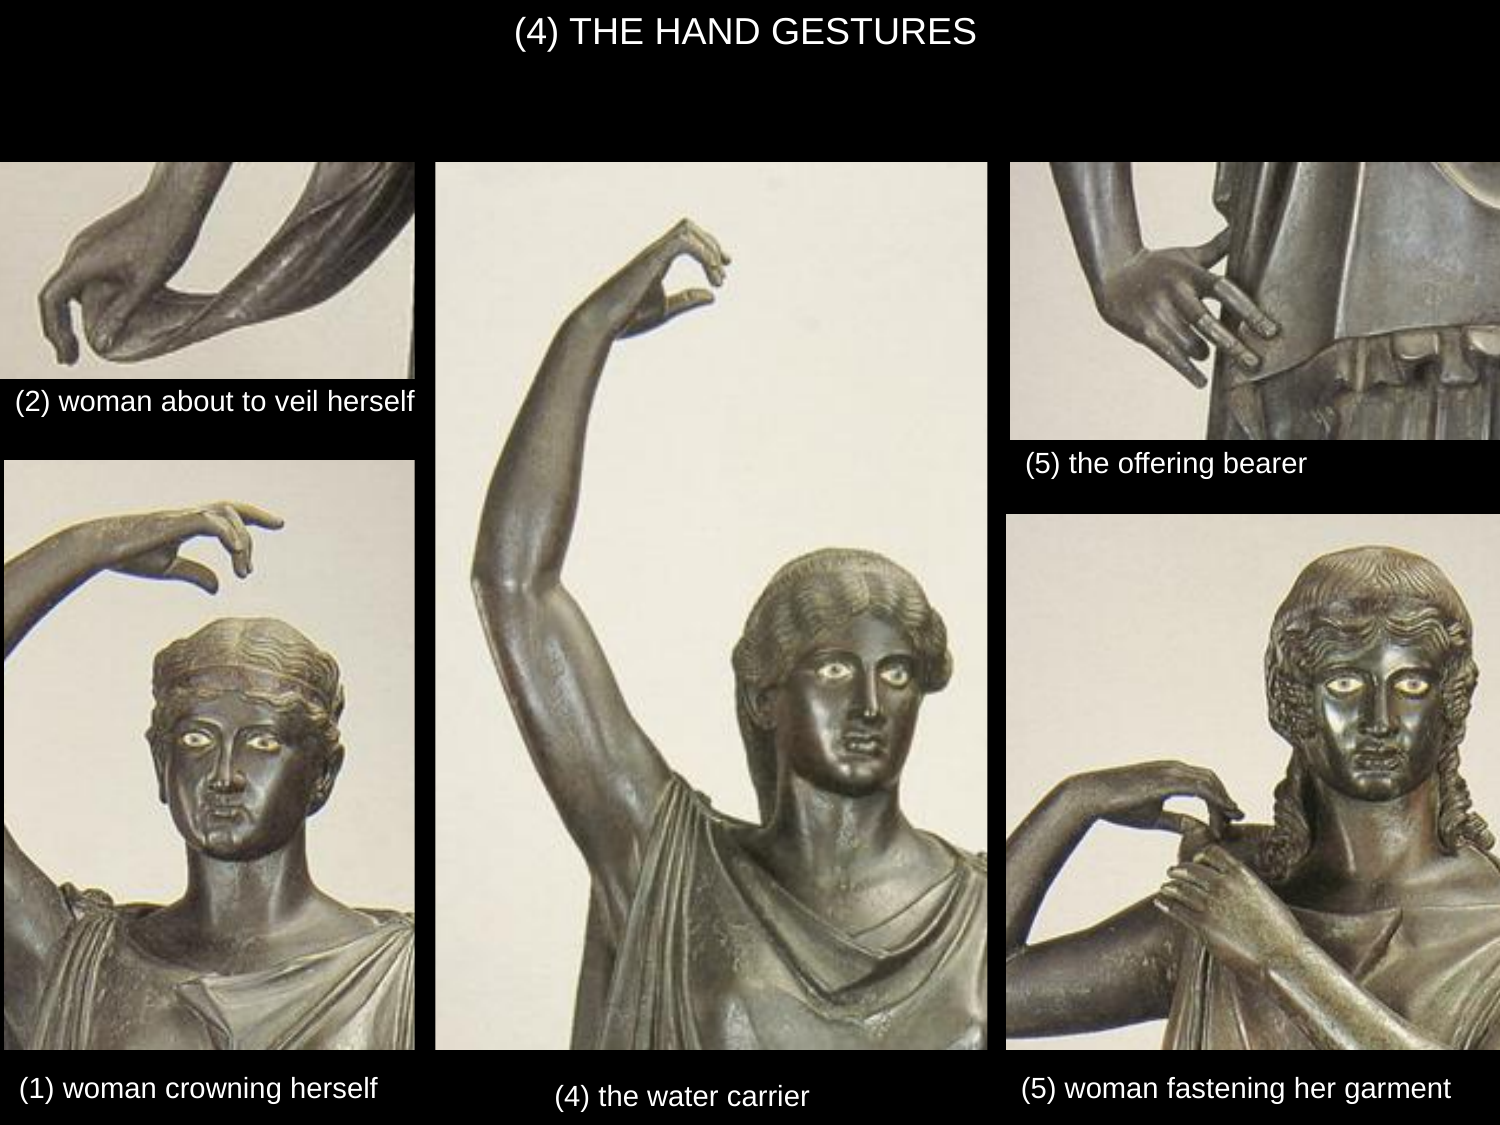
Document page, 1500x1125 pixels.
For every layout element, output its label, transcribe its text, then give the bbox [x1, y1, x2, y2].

picture [435, 162, 988, 1051]
picture [1005, 514, 1500, 1051]
text_box (5) woman fastening her garment [1006, 1062, 1500, 1113]
text_box (4) THE HAND GESTURES [0, 0, 1492, 60]
text_box (4) the water carrier [414, 1069, 950, 1120]
picture [0, 162, 415, 379]
text_box (2) woman about to veil herself [0, 374, 430, 425]
picture [3, 459, 415, 1051]
text_box (5) the offering bearer [1010, 448, 1500, 488]
picture [1009, 162, 1500, 440]
text_box (1) woman crowning herself [4, 1062, 415, 1113]
